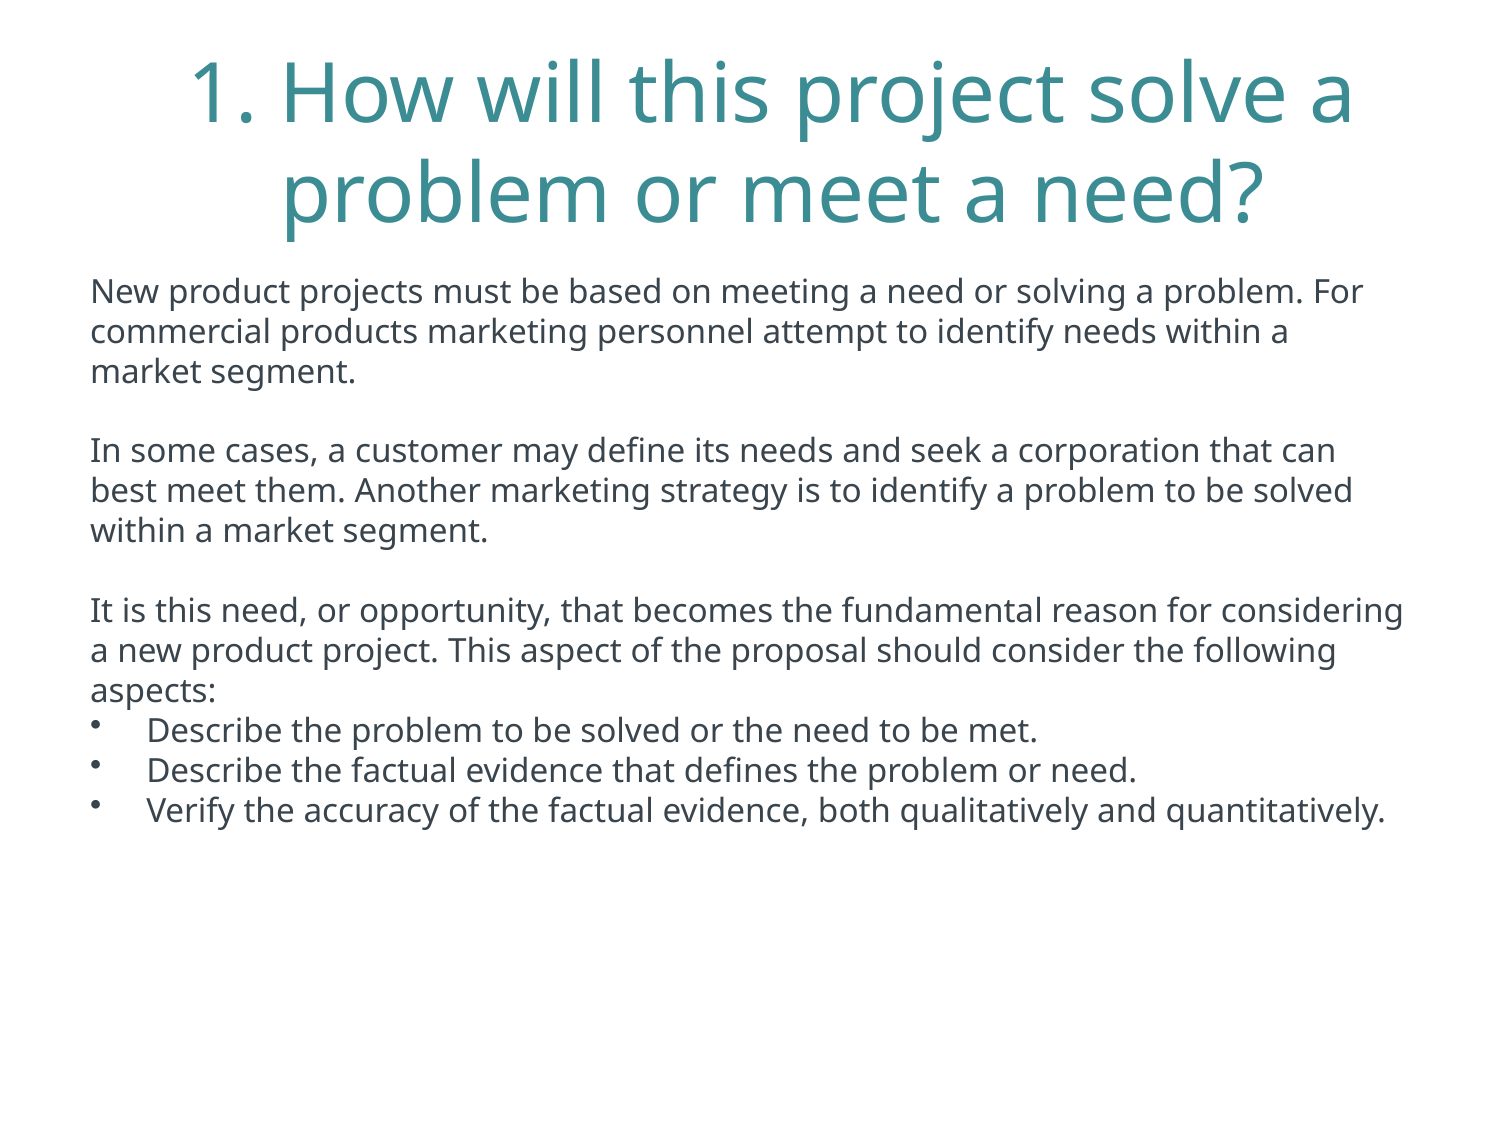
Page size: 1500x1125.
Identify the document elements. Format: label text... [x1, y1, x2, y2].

title 1. How will this project solve a problem or meet a need? [75, 45, 1471, 233]
list New product projects must be based on meeting a need or solving a problem. For commercial products marketing personnel attempt to identify needs within a market segment. In some cases, a customer may define its needs and seek a corporation that can best meet them. Another marketing strategy is to identify a problem to be solved within a market segment. It is this need, or opportunity, that becomes the fundamental reason for considering a new product project. This aspect of the proposal should consider the following aspects: Describe the problem to be solved or the need to be met. Describe the factual evidence that defines the problem or need. Verify the accuracy of the factual evidence, both qualitatively and quantitatively. [75, 262, 1425, 1005]
